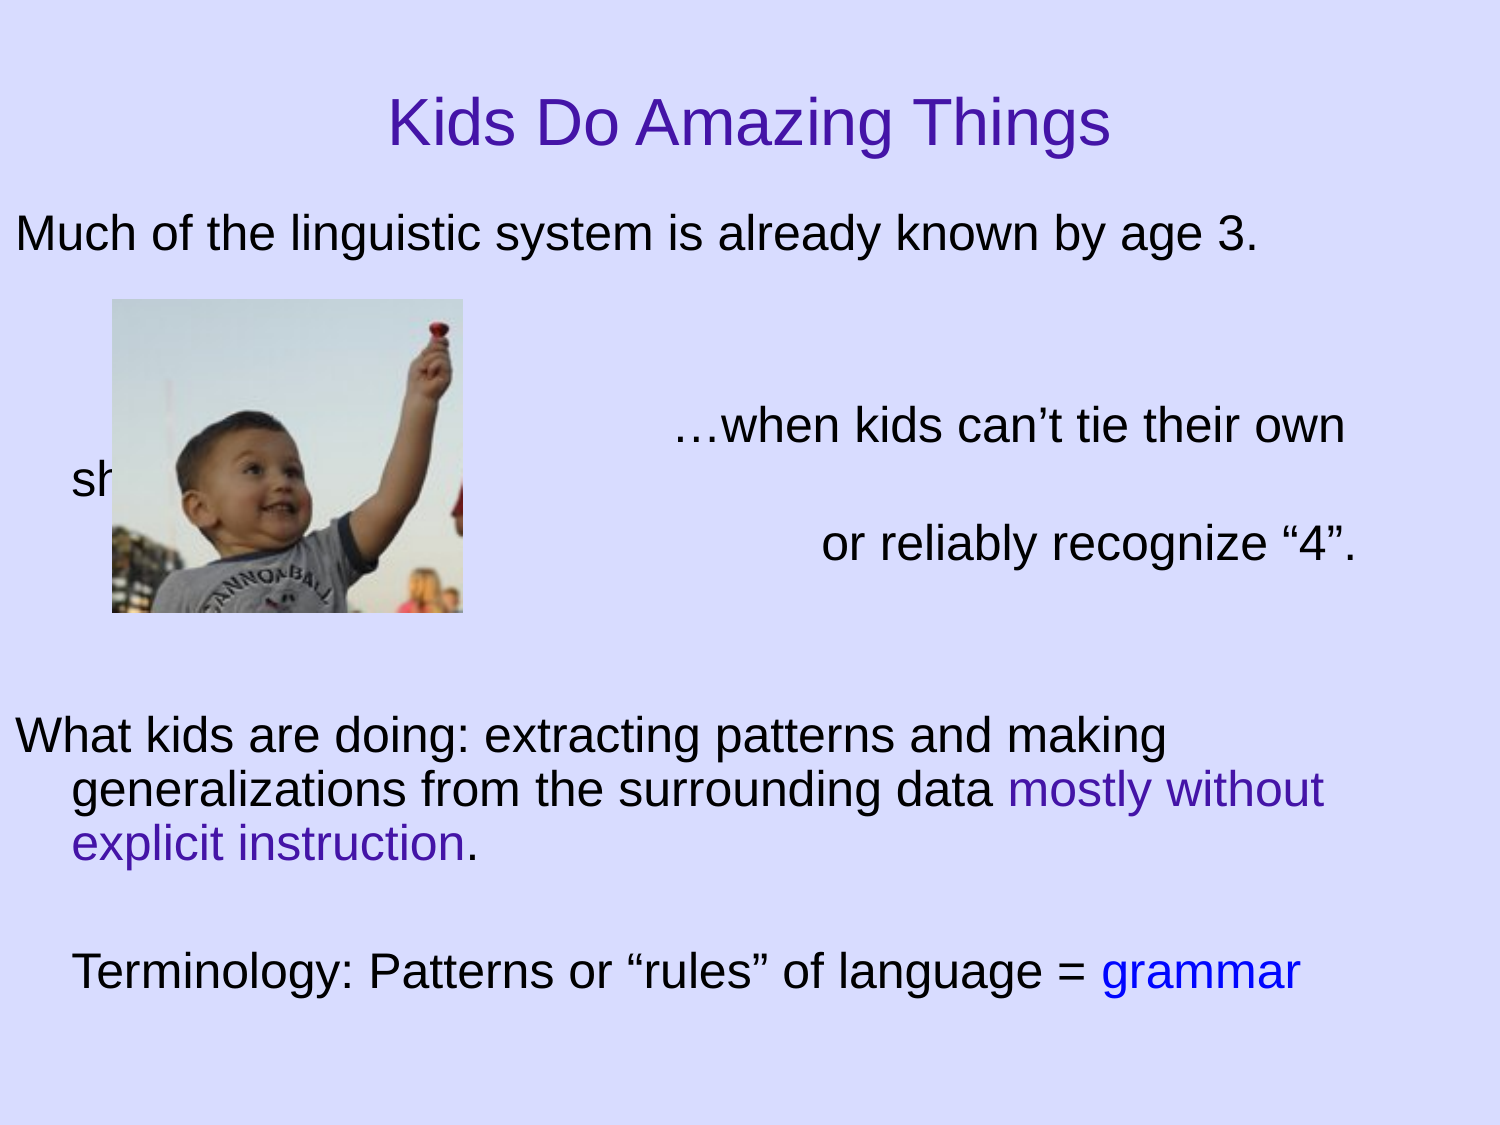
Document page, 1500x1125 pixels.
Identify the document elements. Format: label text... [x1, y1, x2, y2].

picture [112, 299, 463, 613]
title Kids Do Amazing Things [112, 24, 1388, 199]
list Much of the linguistic system is already known by age 3. …when kids can’t tie their own shoes or reliably recognize “4”. What kids are doing: extracting patterns and making generalizations from the surrounding data mostly without explicit instruction. Terminology: Patterns or “rules” of language = grammar [0, 199, 1500, 988]
